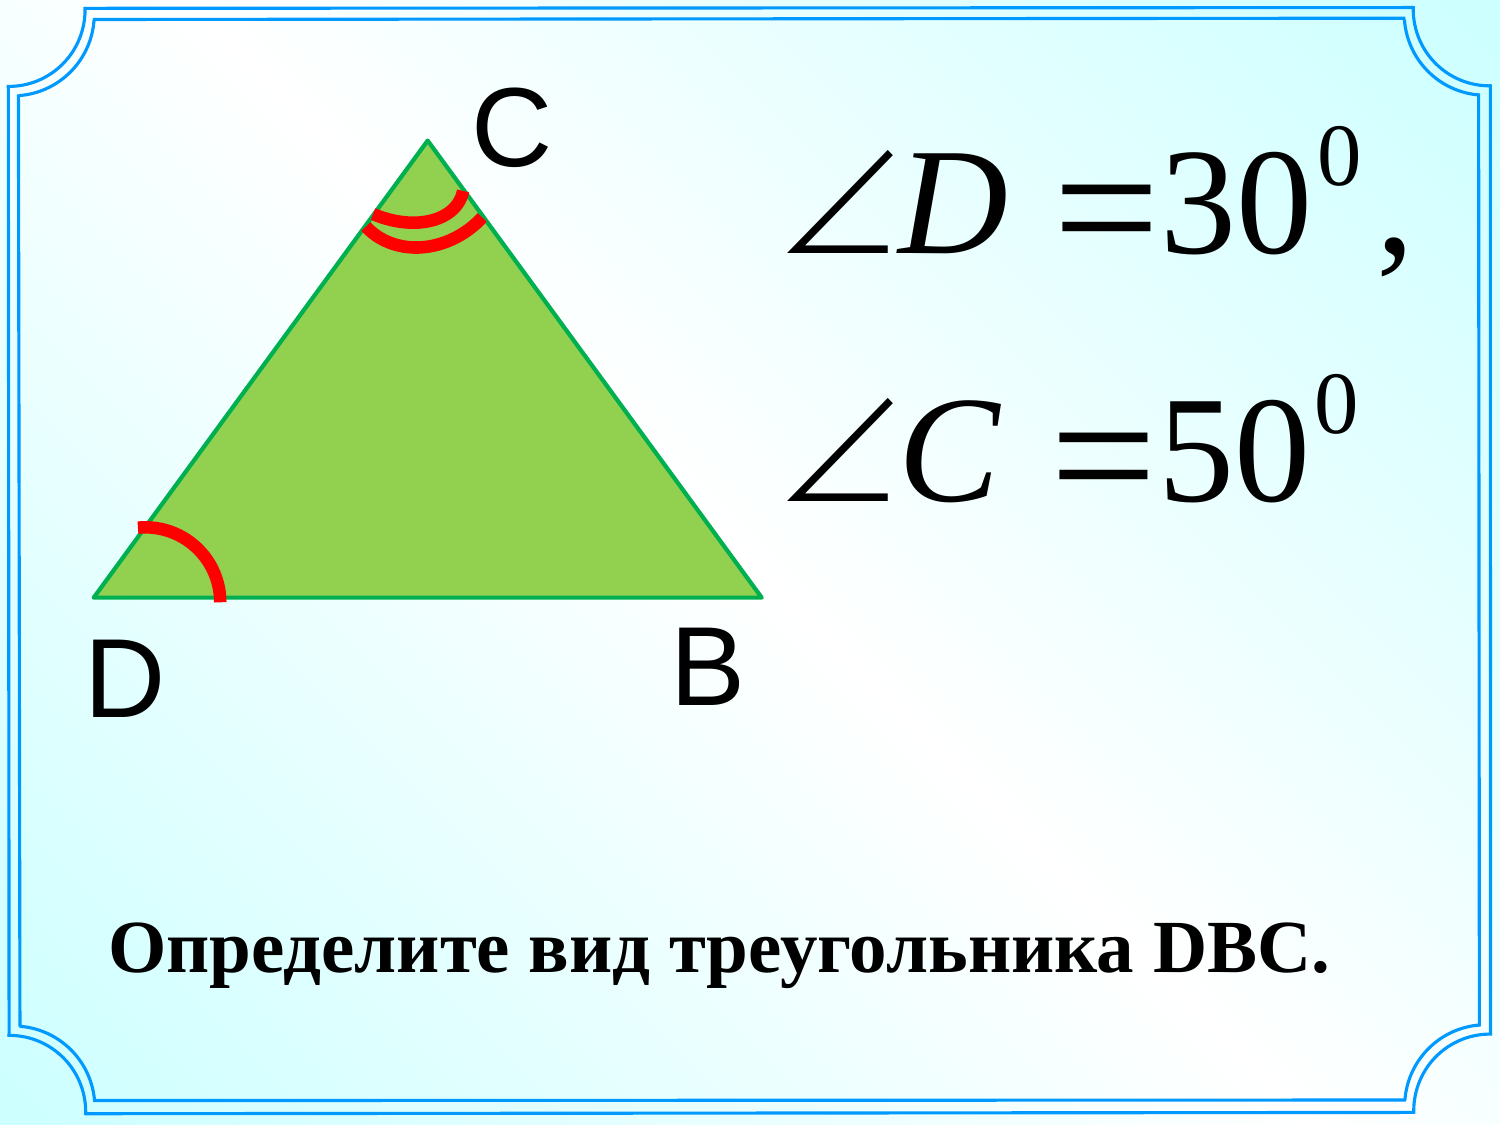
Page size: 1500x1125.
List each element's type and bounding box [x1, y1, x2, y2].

text_box [3, 0, 1496, 1122]
